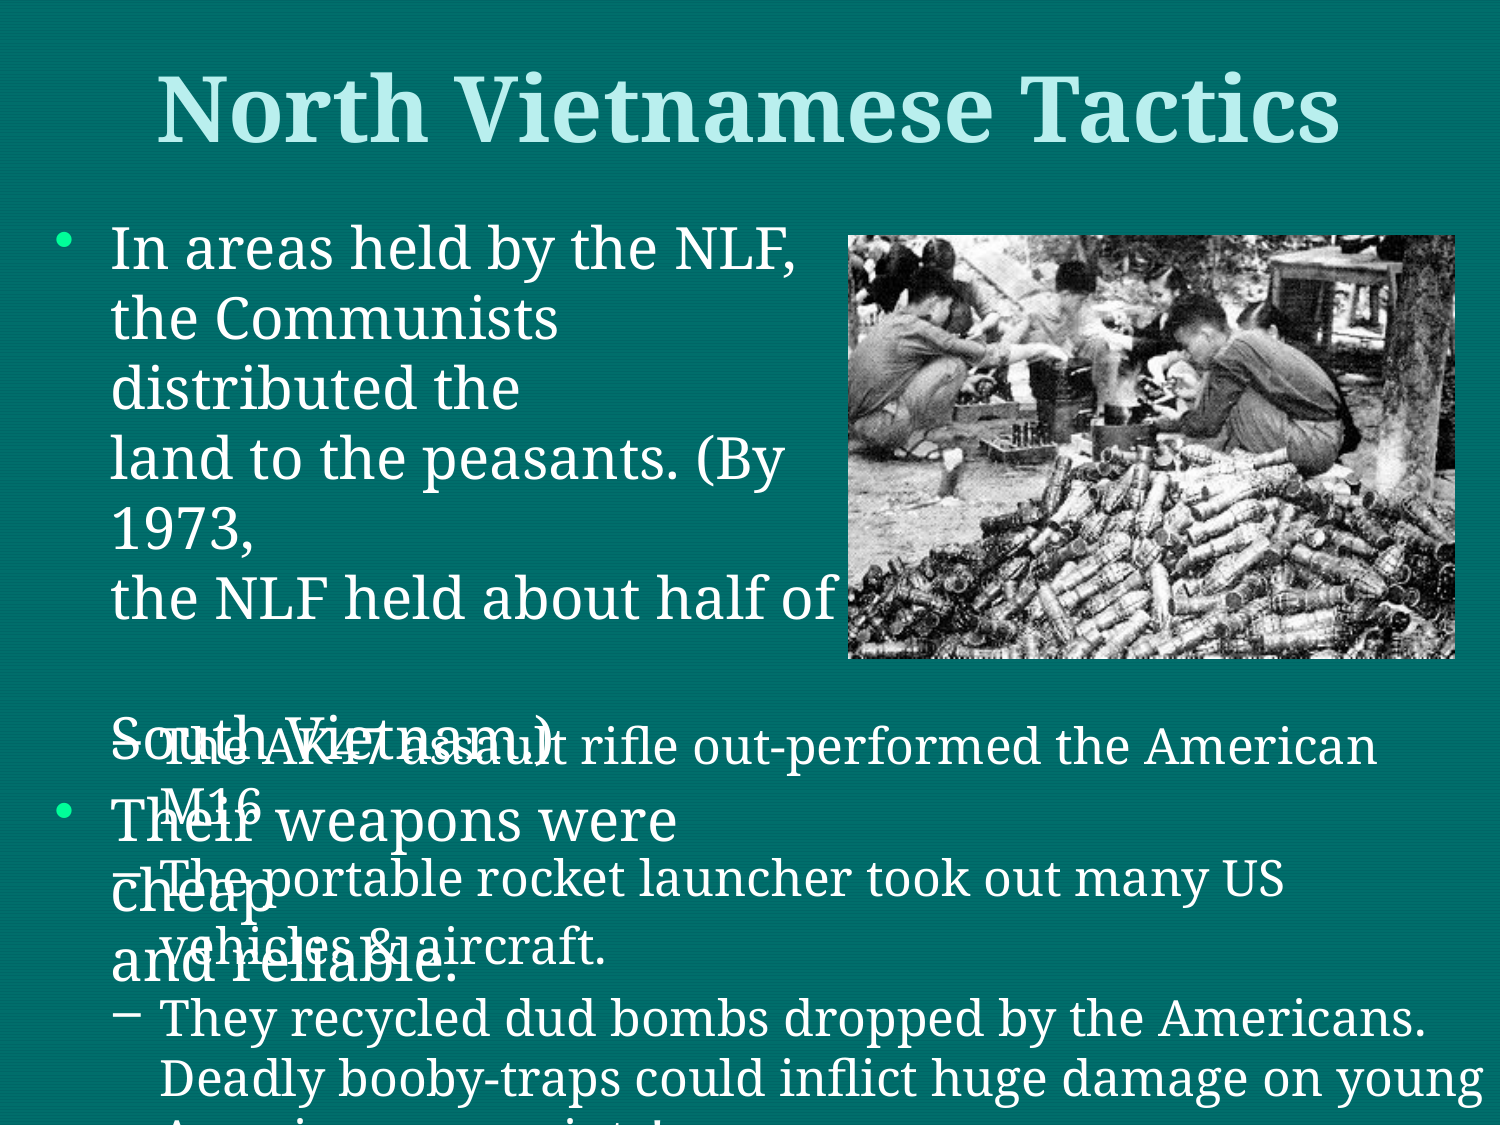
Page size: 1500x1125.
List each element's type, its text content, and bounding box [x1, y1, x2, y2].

text_box The AK47 assault rifle out-performed the American M16 The portable rocket launcher took out many US vehicles & aircraft. They recycled dud bombs dropped by the Americans. Deadly booby-traps could inflict huge damage on young American conscripts! [23, 707, 1500, 1125]
title North Vietnamese Tactics [75, 12, 1425, 200]
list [847, 235, 1455, 660]
list In areas held by the NLF, the Communists distributed the land to the peasants. (By 1973, the NLF held about half of South Vietnam.) Their weapons were cheap and reliable. [39, 203, 853, 707]
